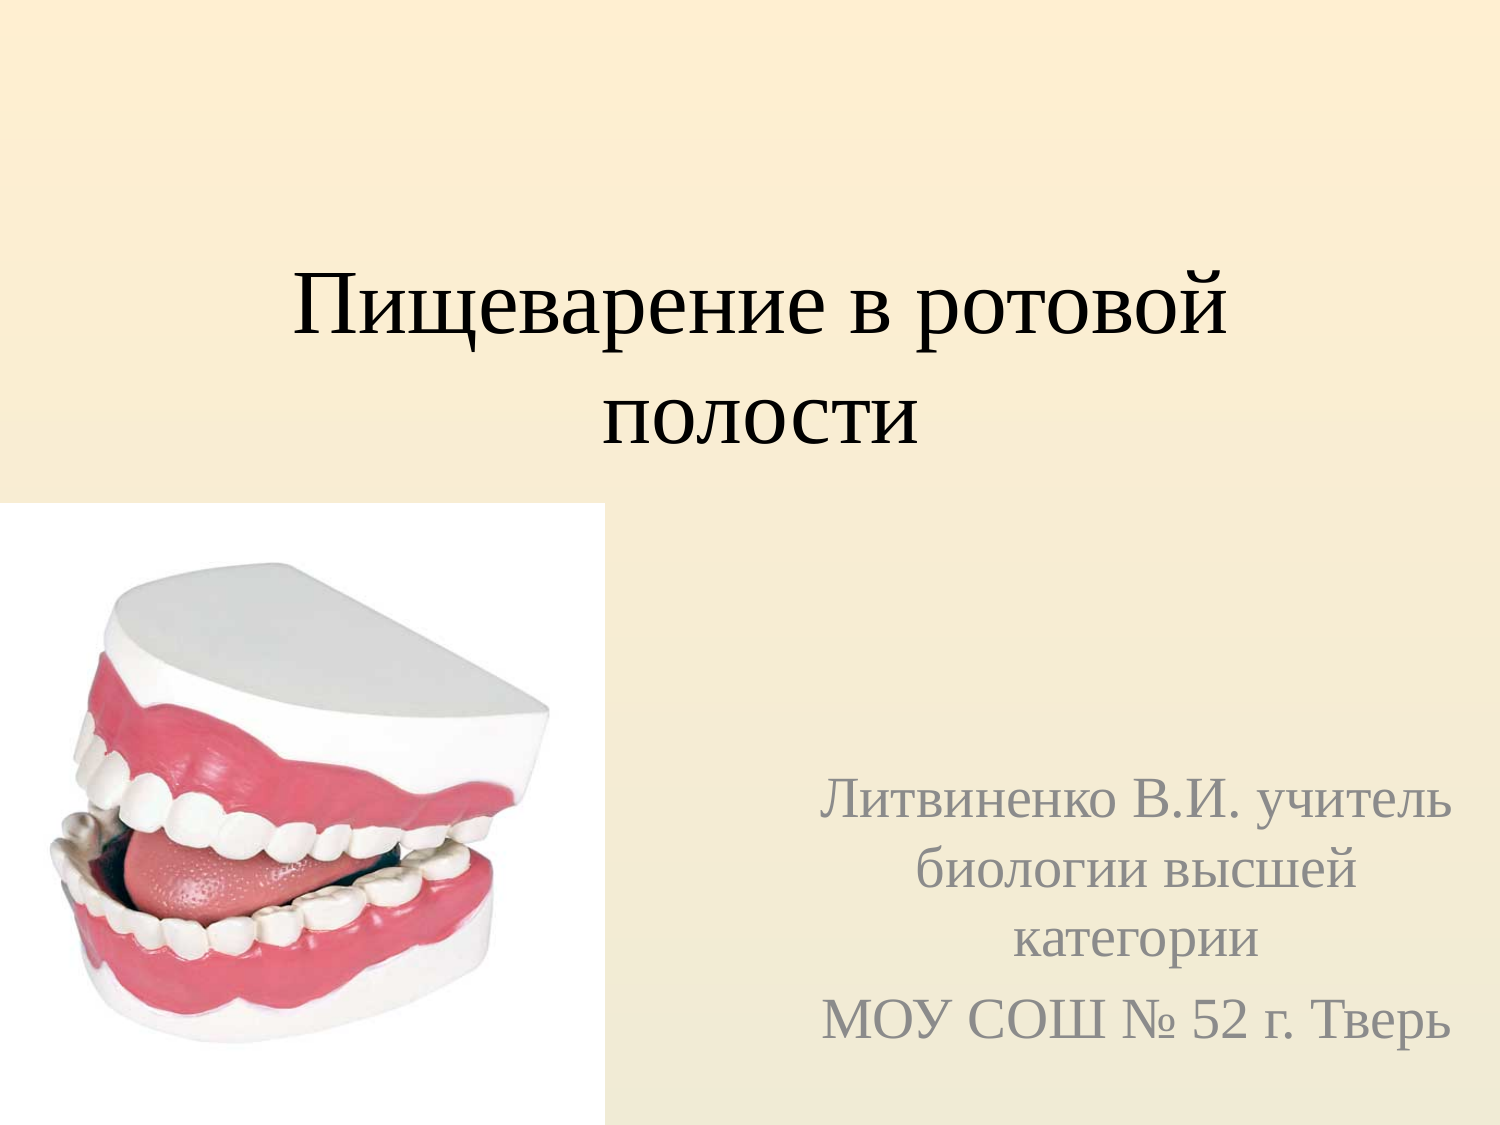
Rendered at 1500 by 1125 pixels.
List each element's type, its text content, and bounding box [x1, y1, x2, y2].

title Пищеварение в ротовой полости [123, 231, 1399, 473]
subtitle Литвиненко В.И. учитель биологии высшей категории МОУ СОШ № 52 г. Тверь [773, 751, 1500, 1071]
picture [0, 503, 606, 1125]
